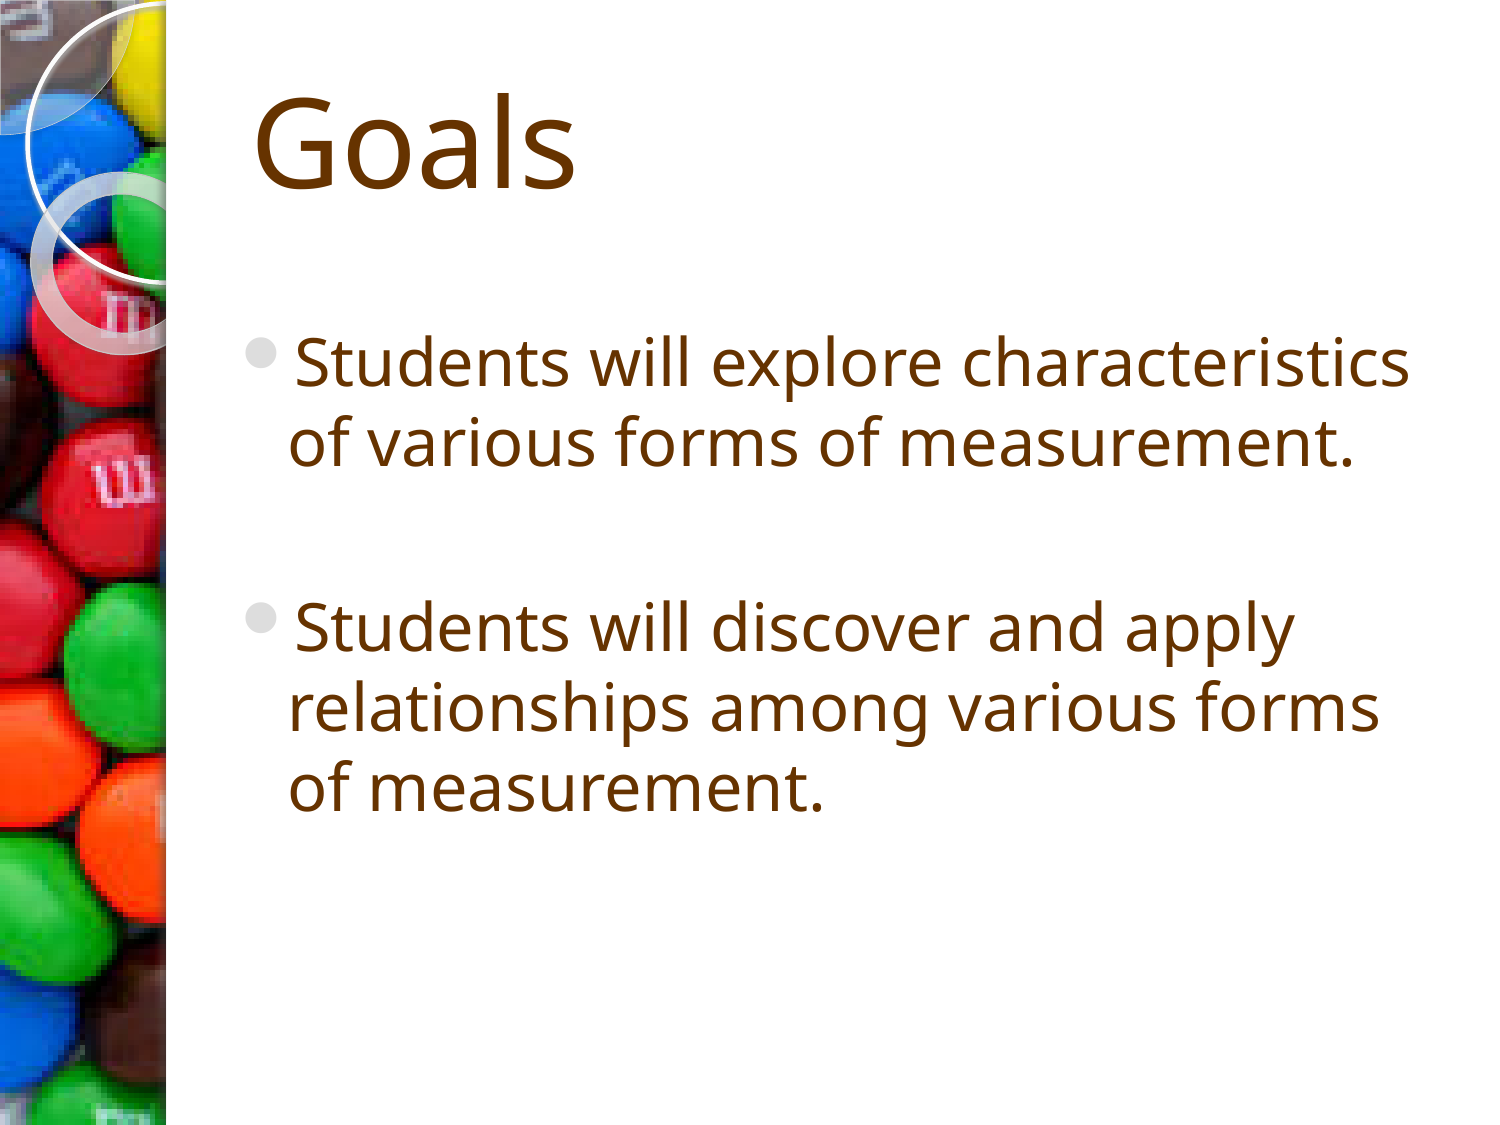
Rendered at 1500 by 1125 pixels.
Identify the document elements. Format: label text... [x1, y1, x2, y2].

picture [32, 13, 160, 207]
picture [53, 241, 160, 332]
title Goals [235, 45, 1466, 233]
picture [62, 195, 160, 280]
picture [136, 0, 163, 4]
list Students will explore characteristics of various forms of measurement. Students will discover and apply relationships among various forms of measurement. [212, 312, 1443, 976]
picture [0, 134, 166, 1125]
